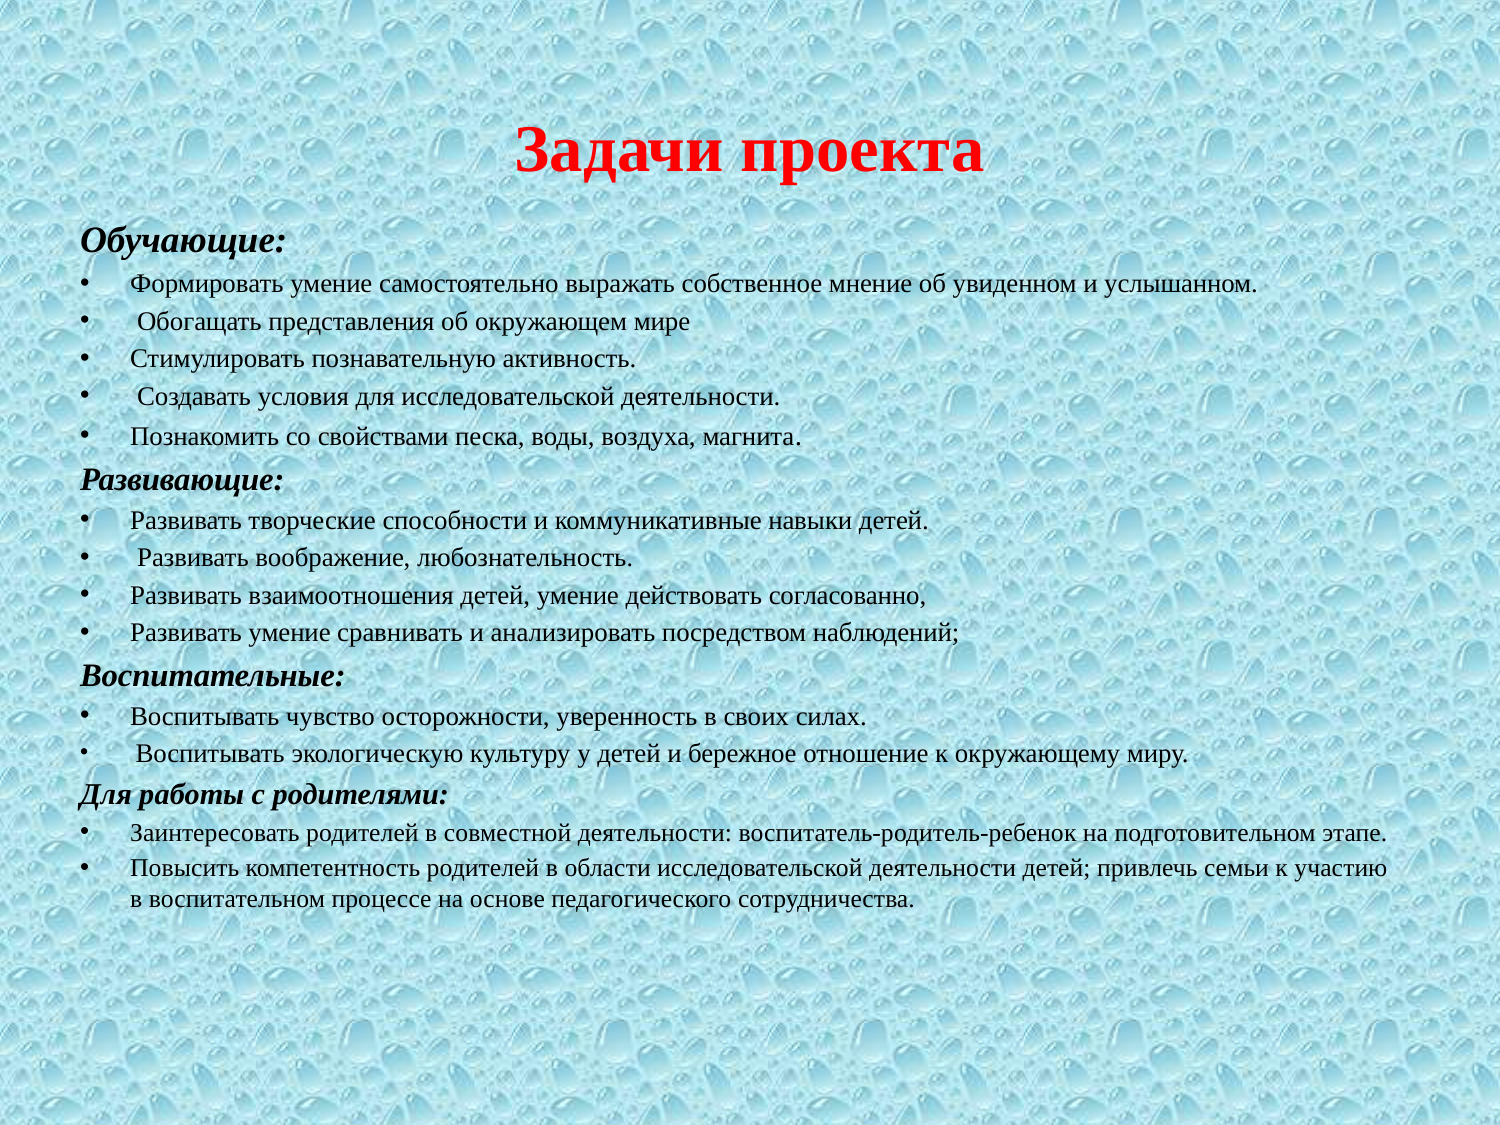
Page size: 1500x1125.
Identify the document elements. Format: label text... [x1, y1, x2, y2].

title Задачи проекта [75, 45, 1425, 233]
picture [0, 0, 1500, 1125]
list Обучающие: Формировать умение самостоятельно выражать собственное мнение об увиденном и услышанном. Обогащать представления об окружающем мире Стимулировать познавательную активность. Создавать условия для исследовательской деятельности. Познакомить со свойствами песка, воды, воздуха, магнита. Развивающие: Развивать творческие способности и коммуникативные навыки детей. Развивать воображение, любознательность. Развивать взаимоотношения детей, умение действовать согласованно, Развивать умение сравнивать и анализировать посредством наблюдений; Воспитательные: Воспитывать чувство осторожности, уверенность в своих силах. Воспитывать экологическую культуру у детей и бережное отношение к окружающему миру. Для работы с родителями: Заинтересовать родителей в совместной деятельности: воспитатель-родитель-ребенок на подготовительном этапе. Повысить компетентность родителей в области исследовательской деятельности детей; привлечь семьи к участию в воспитательном процессе на основе педагогического сотрудничества. [64, 208, 1415, 951]
